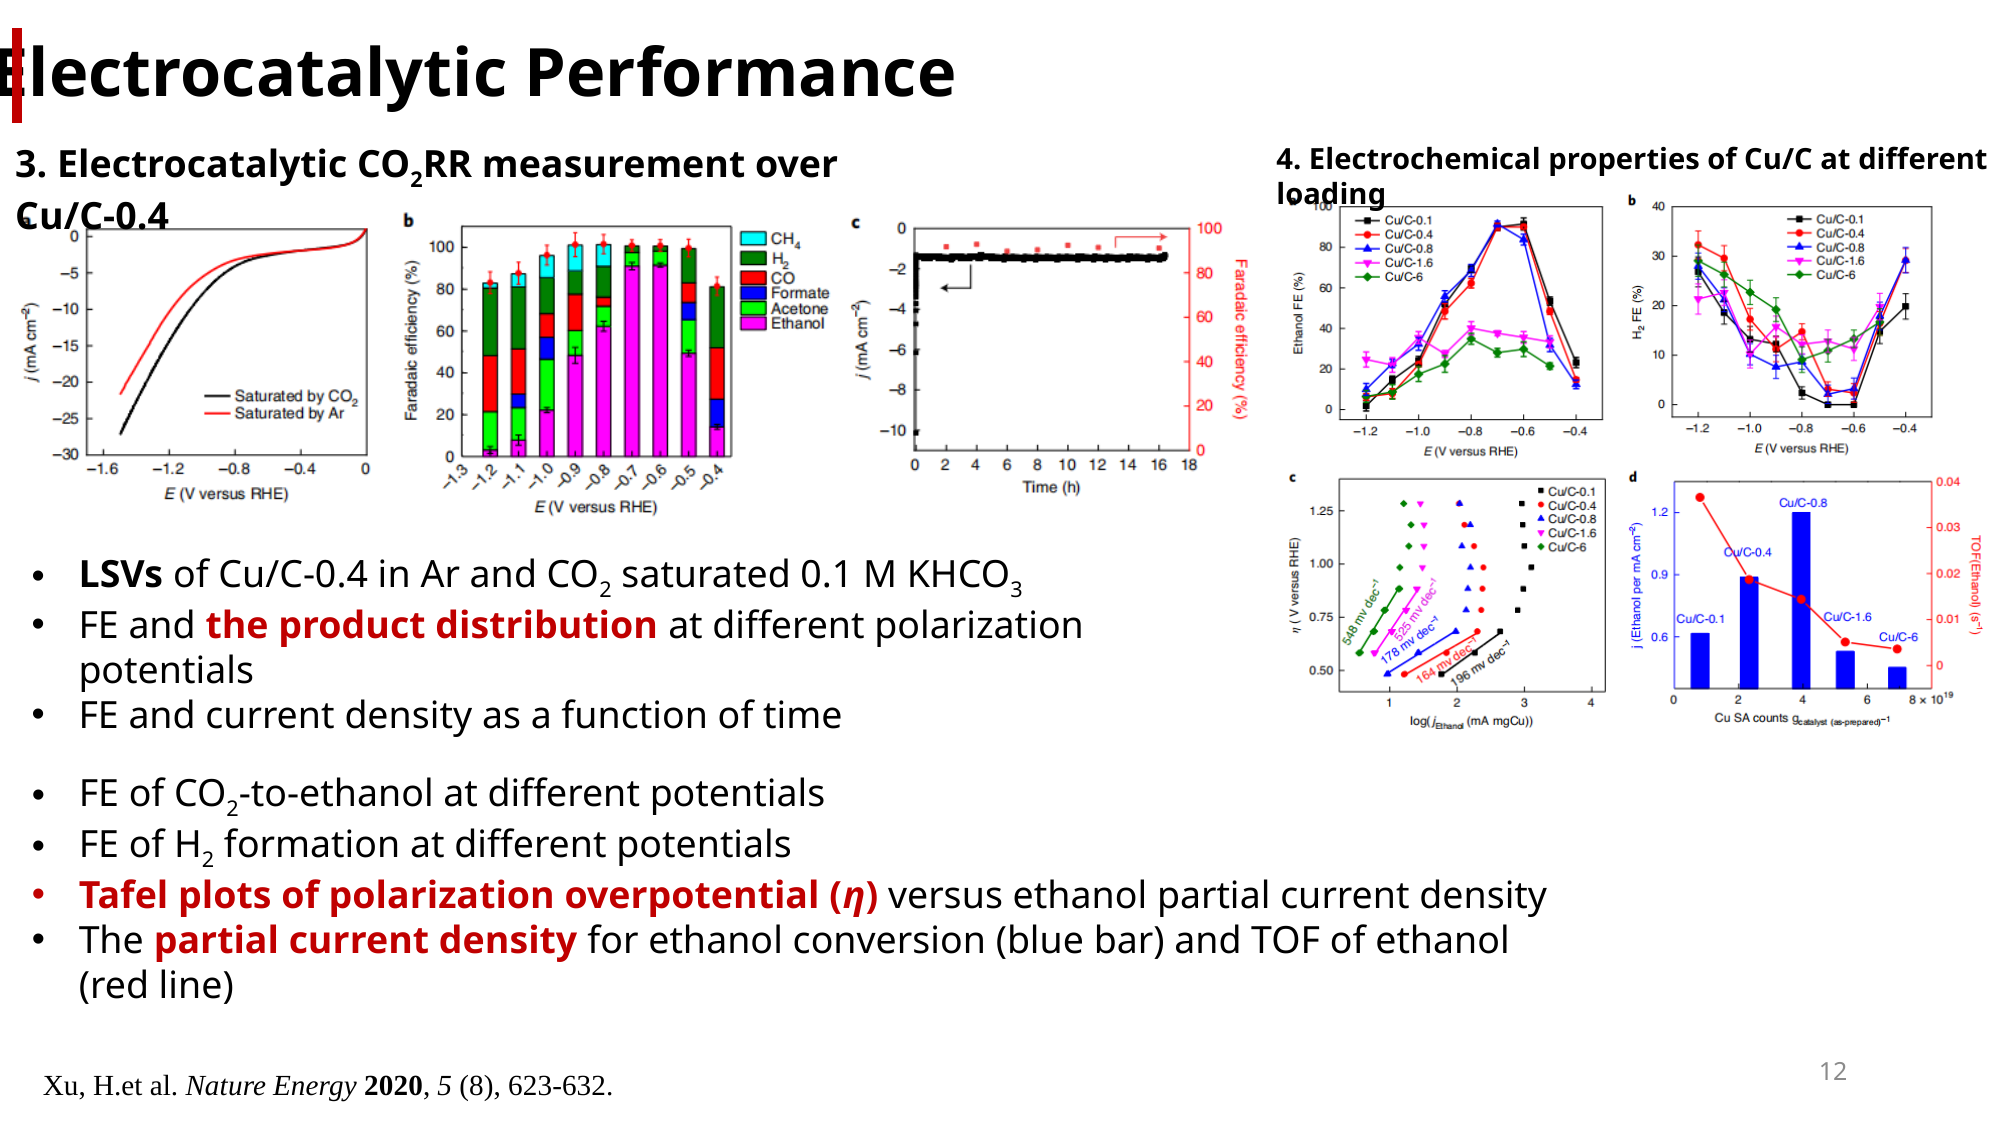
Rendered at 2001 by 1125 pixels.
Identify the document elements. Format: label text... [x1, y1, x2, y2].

slide_number 12 [1412, 1042, 1863, 1103]
text_box Xu, H.et al. Nature Energy 2020, 5 (8), 623-632. [28, 1059, 634, 1109]
text_box LSVs of Cu/C-0.4 in Ar and CO2 saturated 0.1 M KHCO3 FE and the product distribution at different polarization potentials FE and current density as a function of time [16, 542, 1120, 744]
text_box FE of CO2-to-ethanol at different potentials FE of H2 formation at different potentials Tafel plots of polarization overpotential (η) versus ethanol partial current density The partial current density for ethanol conversion (blue bar) and TOF of ethanol (red line) [17, 761, 1599, 1014]
text_box 4. Electrochemical properties of Cu/C at different loading [1261, 133, 2000, 194]
text_box 3. Electrocatalytic CO2RR measurement over Cu/C-0.4 [0, 133, 872, 194]
picture [0, 178, 2000, 738]
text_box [16, 22, 925, 123]
